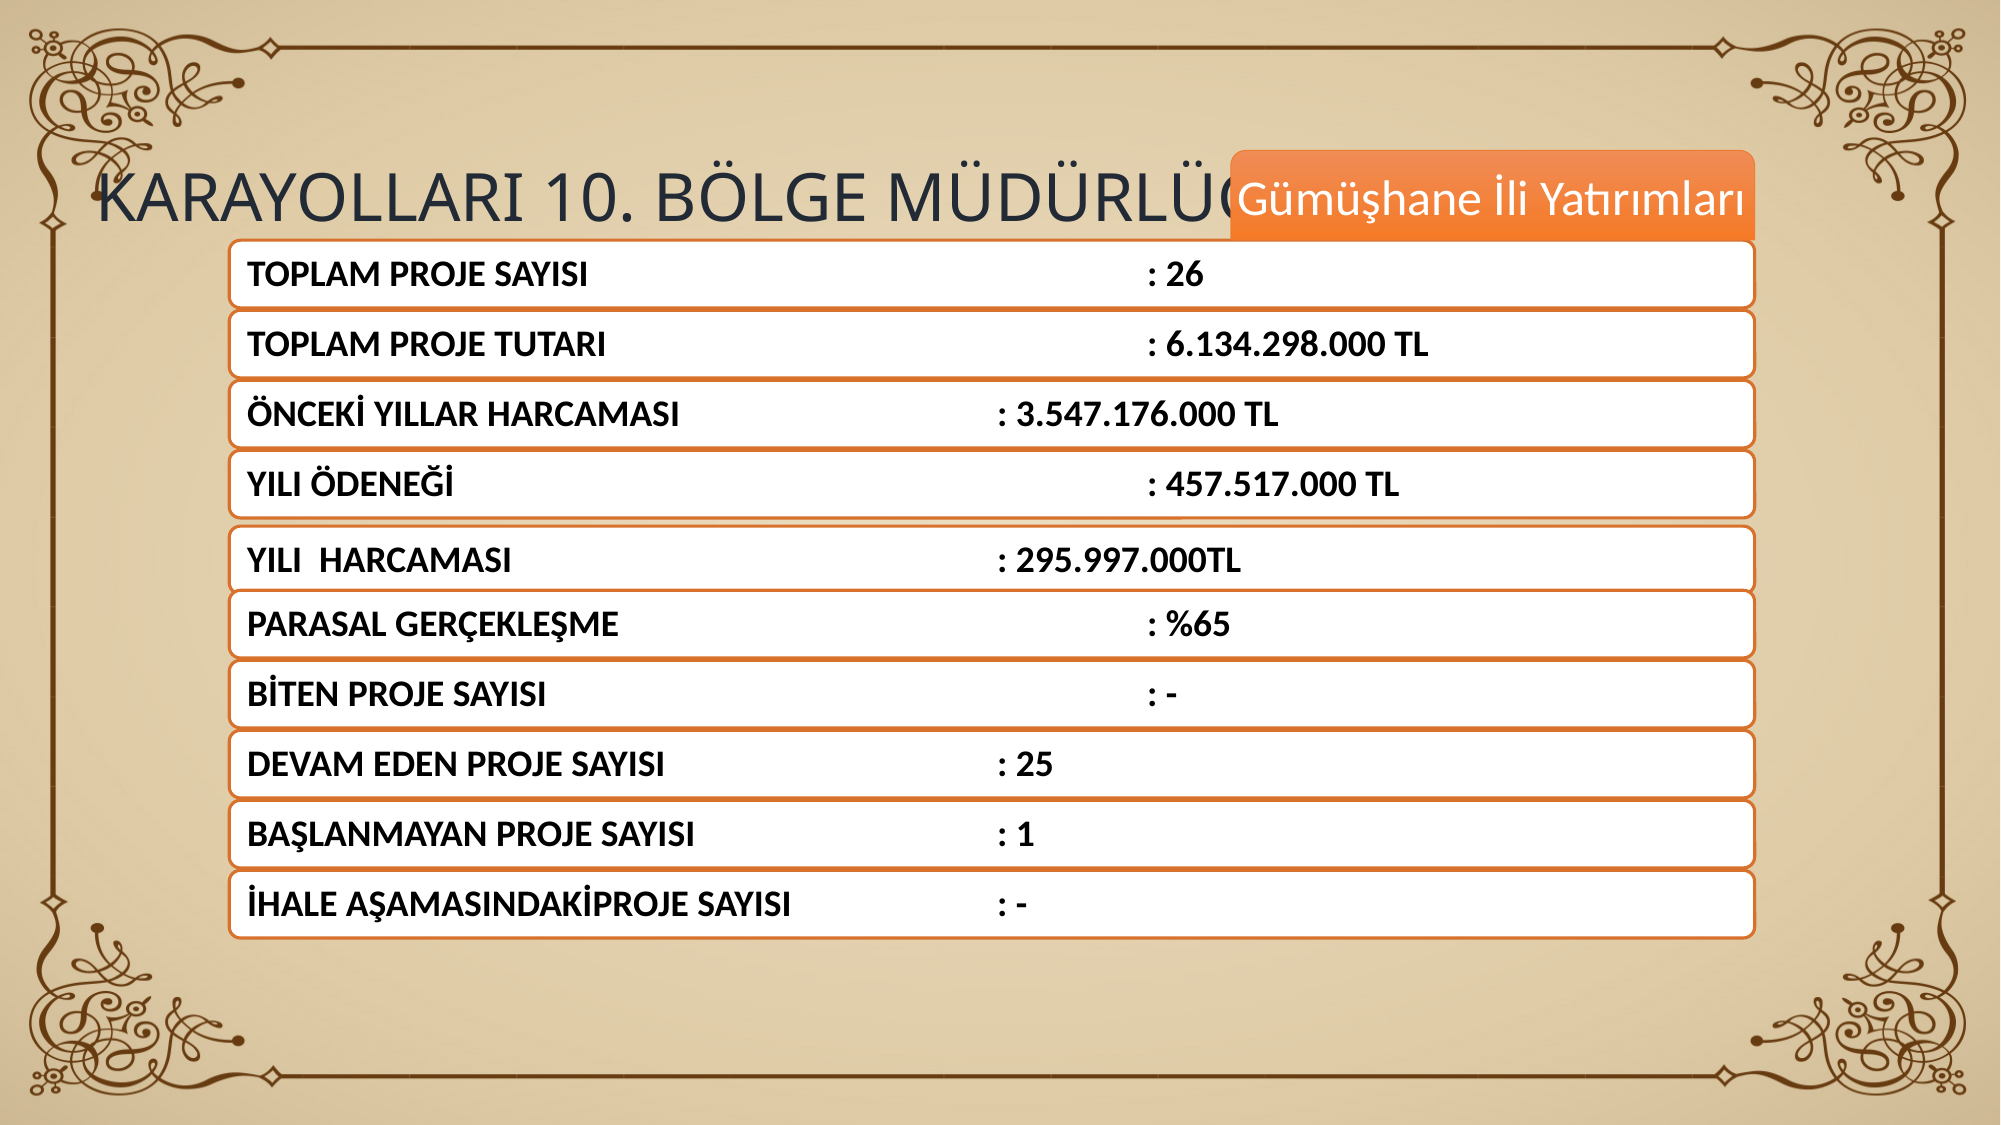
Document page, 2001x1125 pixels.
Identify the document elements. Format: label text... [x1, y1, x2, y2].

picture [0, 0, 2001, 1125]
text_box [1230, 233, 1756, 241]
text_box KARAYOLLARI 10. BÖLGE MÜDÜRLÜĞÜ [60, 147, 1350, 243]
text_box Gümüşhane İli Yatırımları [1221, 158, 1763, 233]
text_box [1232, 149, 1754, 158]
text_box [229, 239, 1755, 939]
